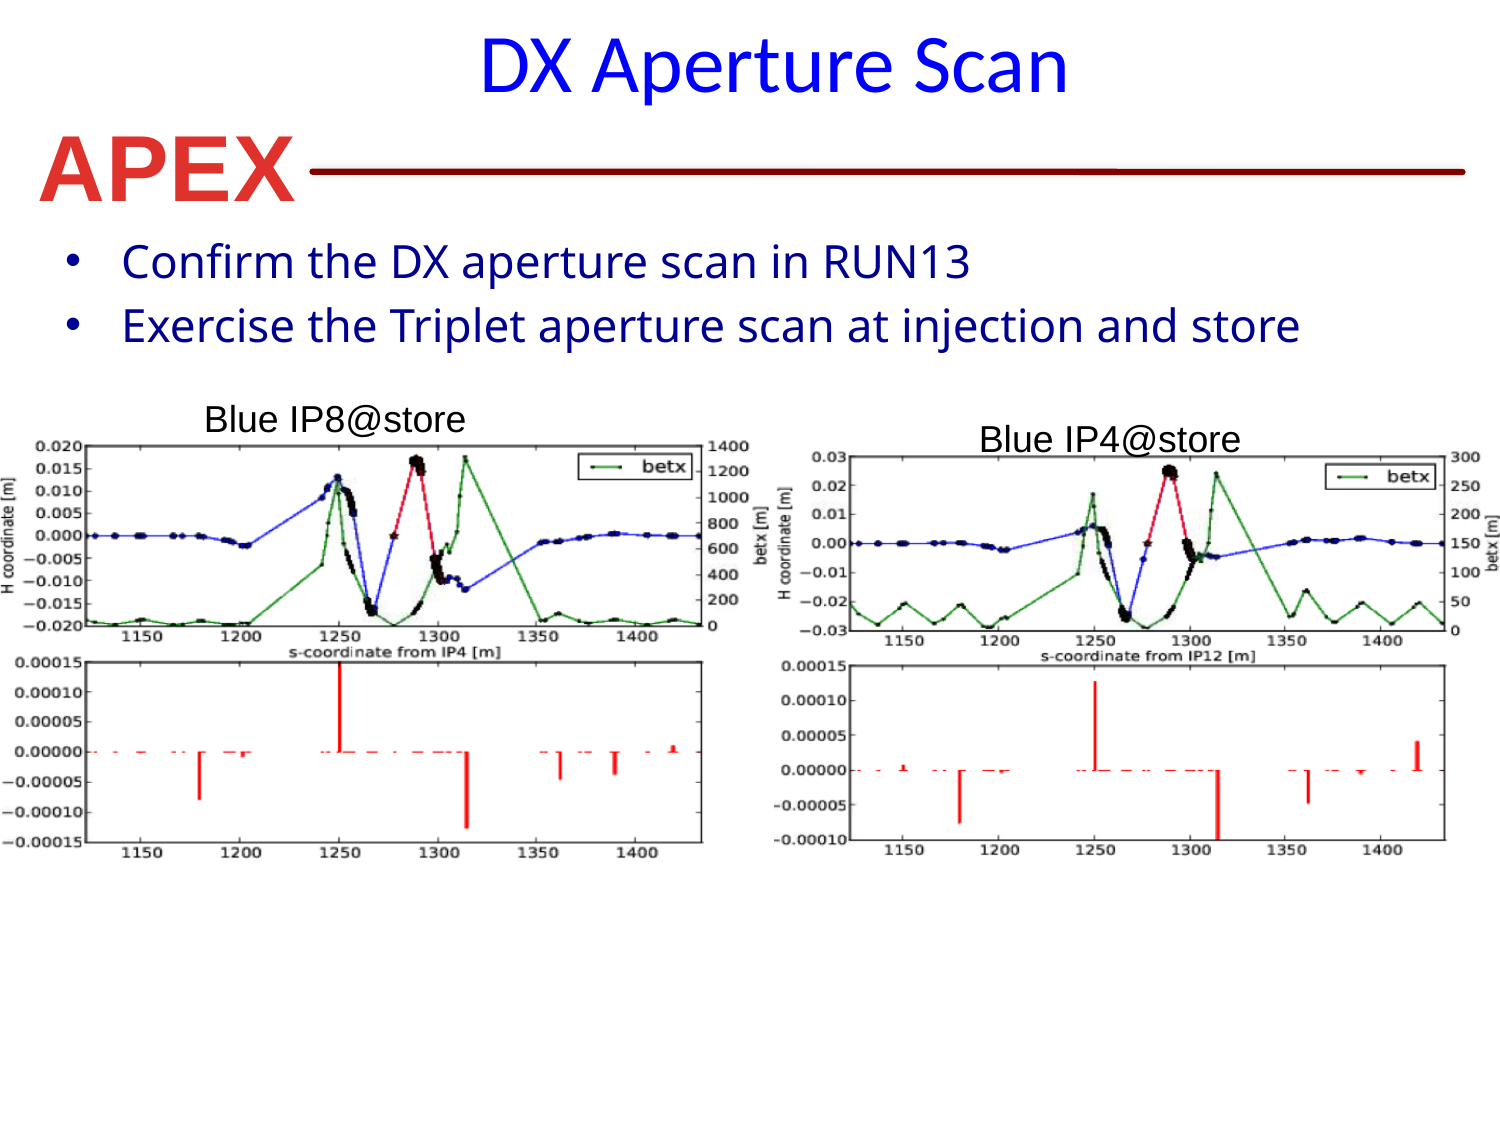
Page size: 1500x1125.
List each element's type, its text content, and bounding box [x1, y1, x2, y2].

list Confirm the DX aperture scan in RUN13 Exercise the Triplet aperture scan at injection and store [50, 224, 1475, 446]
picture [0, 437, 771, 863]
text_box Blue IP8@store [189, 387, 482, 435]
title DX Aperture Scan [99, 0, 1450, 118]
text_box Blue IP4@store [964, 407, 1257, 446]
picture [774, 447, 1500, 861]
